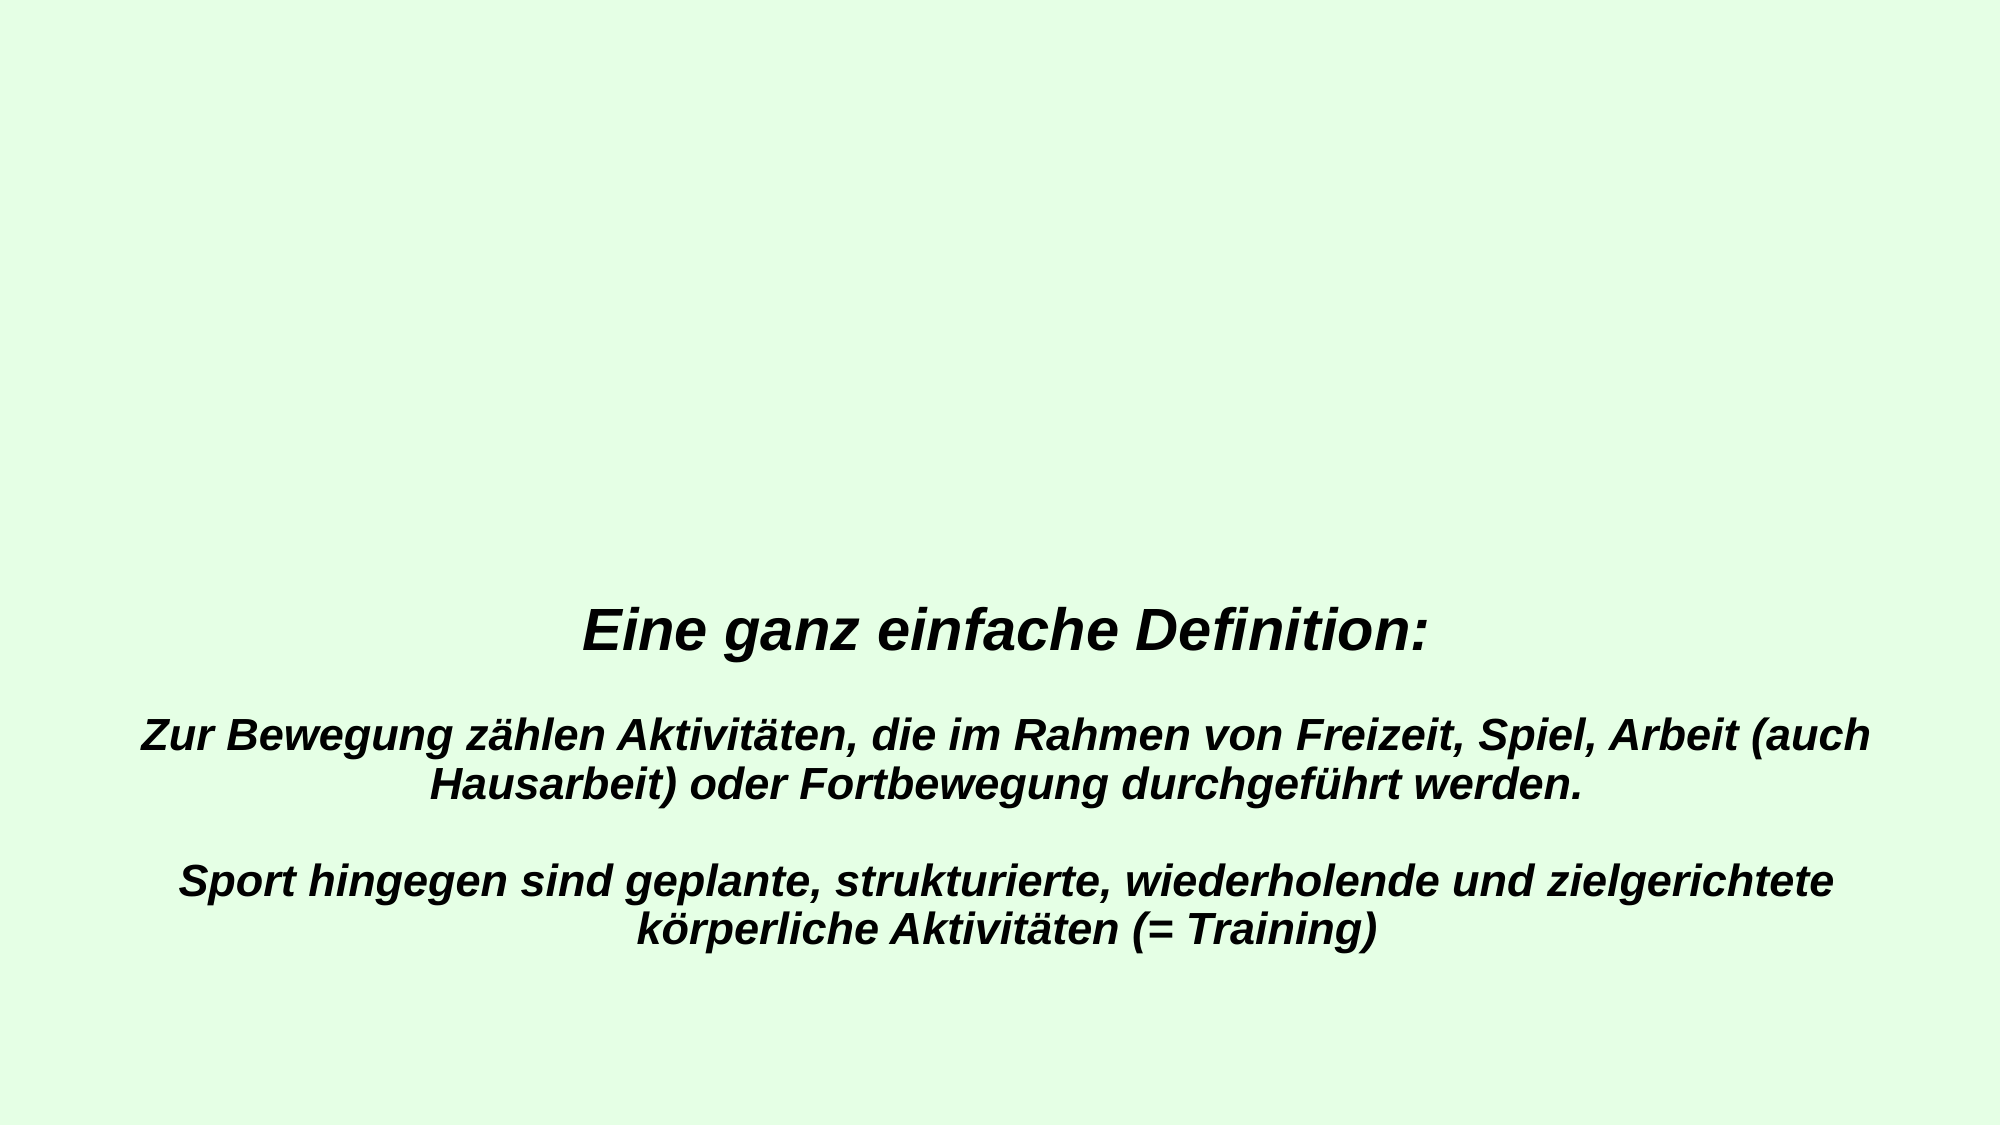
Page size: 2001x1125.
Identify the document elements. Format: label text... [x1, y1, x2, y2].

title Eine ganz einfache Definition: Zur Bewegung zählen Aktivitäten, die im Rahmen von Freizeit, Spiel, Arbeit (auch Hausarbeit) oder Fortbewegung durchgeführt werden. Sport hingegen sind geplante, strukturierte, wiederholende und zielgerichtete körperliche Aktivitäten (= Training) [105, 81, 1910, 1044]
